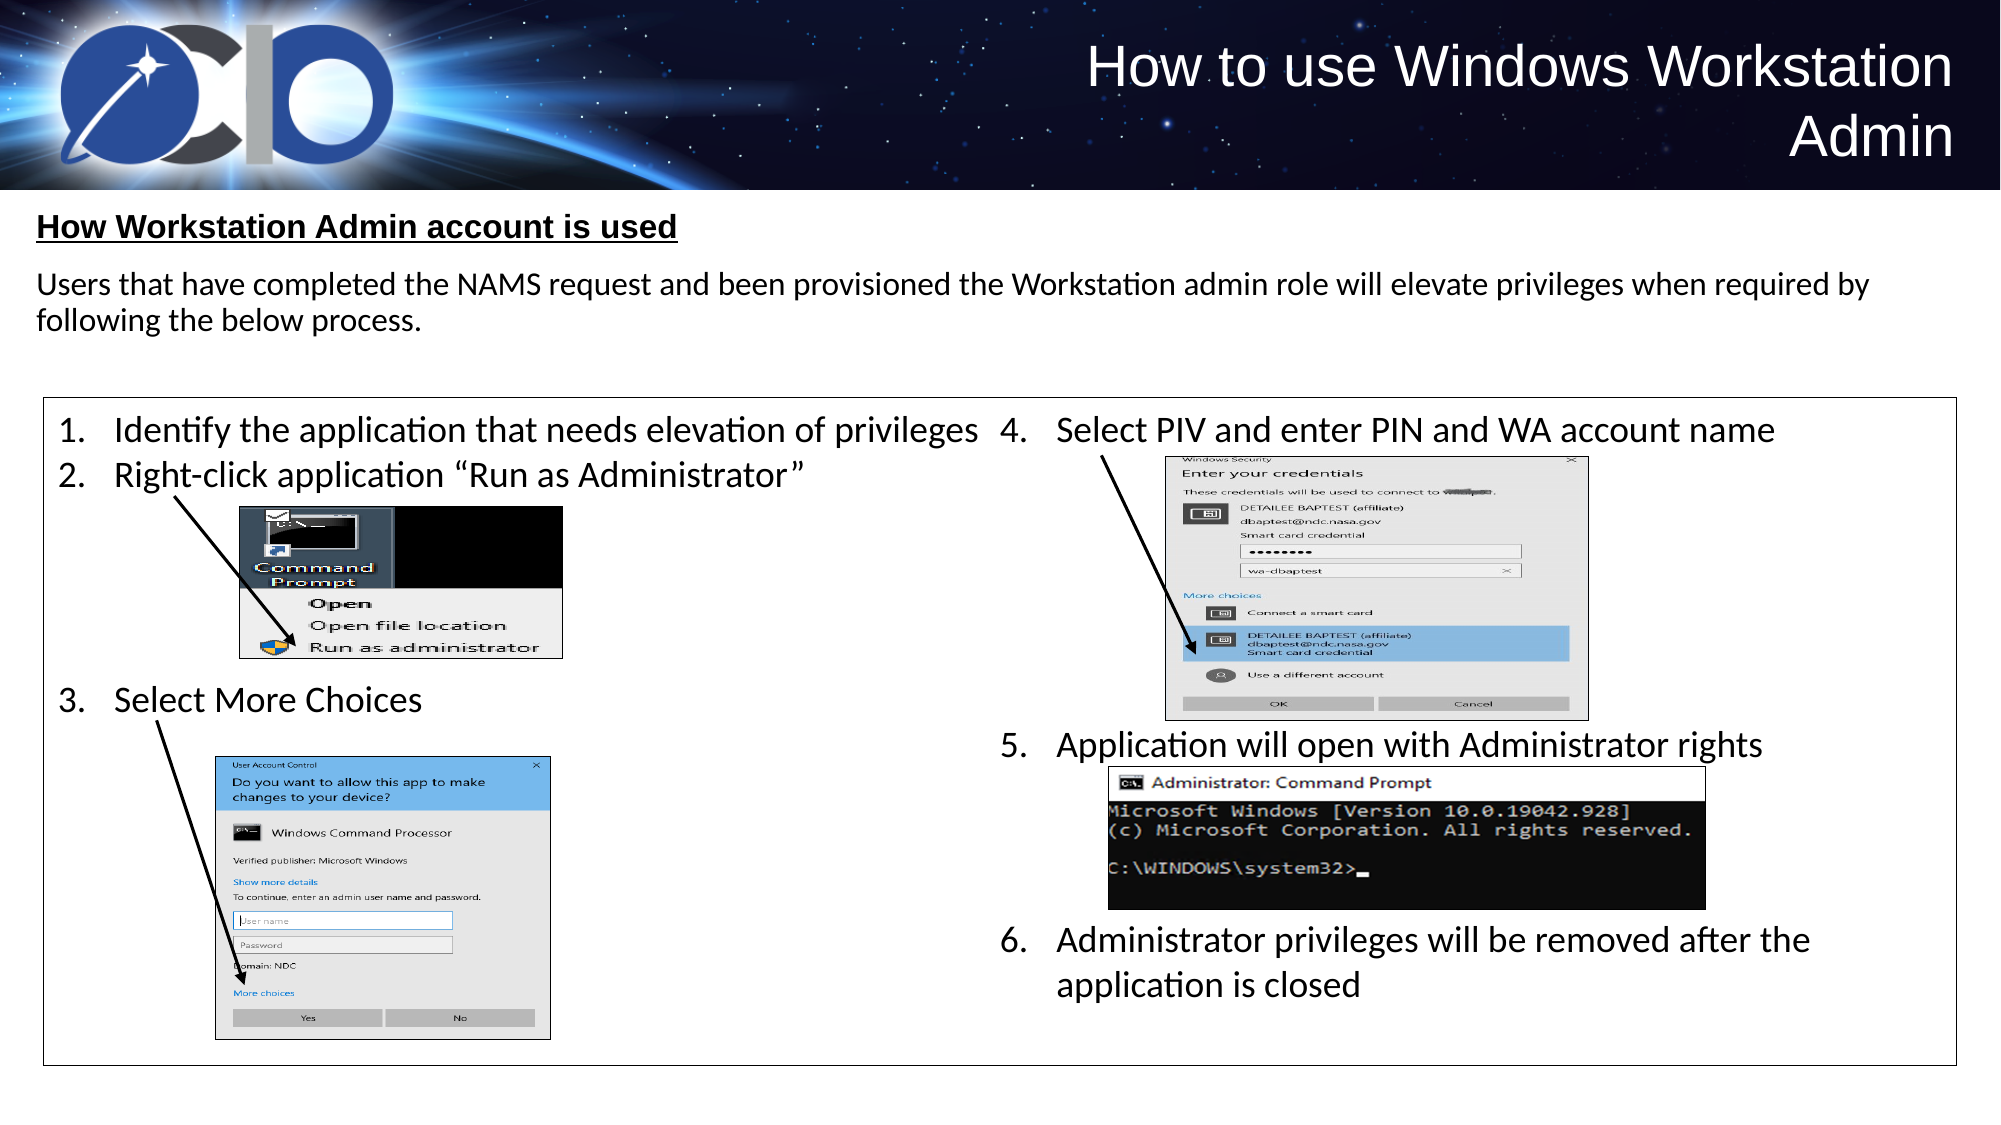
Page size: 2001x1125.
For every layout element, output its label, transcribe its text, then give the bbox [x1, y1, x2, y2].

picture [0, 0, 2001, 190]
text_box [43, 397, 1957, 1066]
text_box How Workstation Admin account is used Users that have completed the NAMS request and been provisioned the Workstation admin role will elevate privileges when required by following the below process. [21, 202, 2000, 336]
text_box How to use Windows Workstation Admin [968, 21, 1970, 176]
